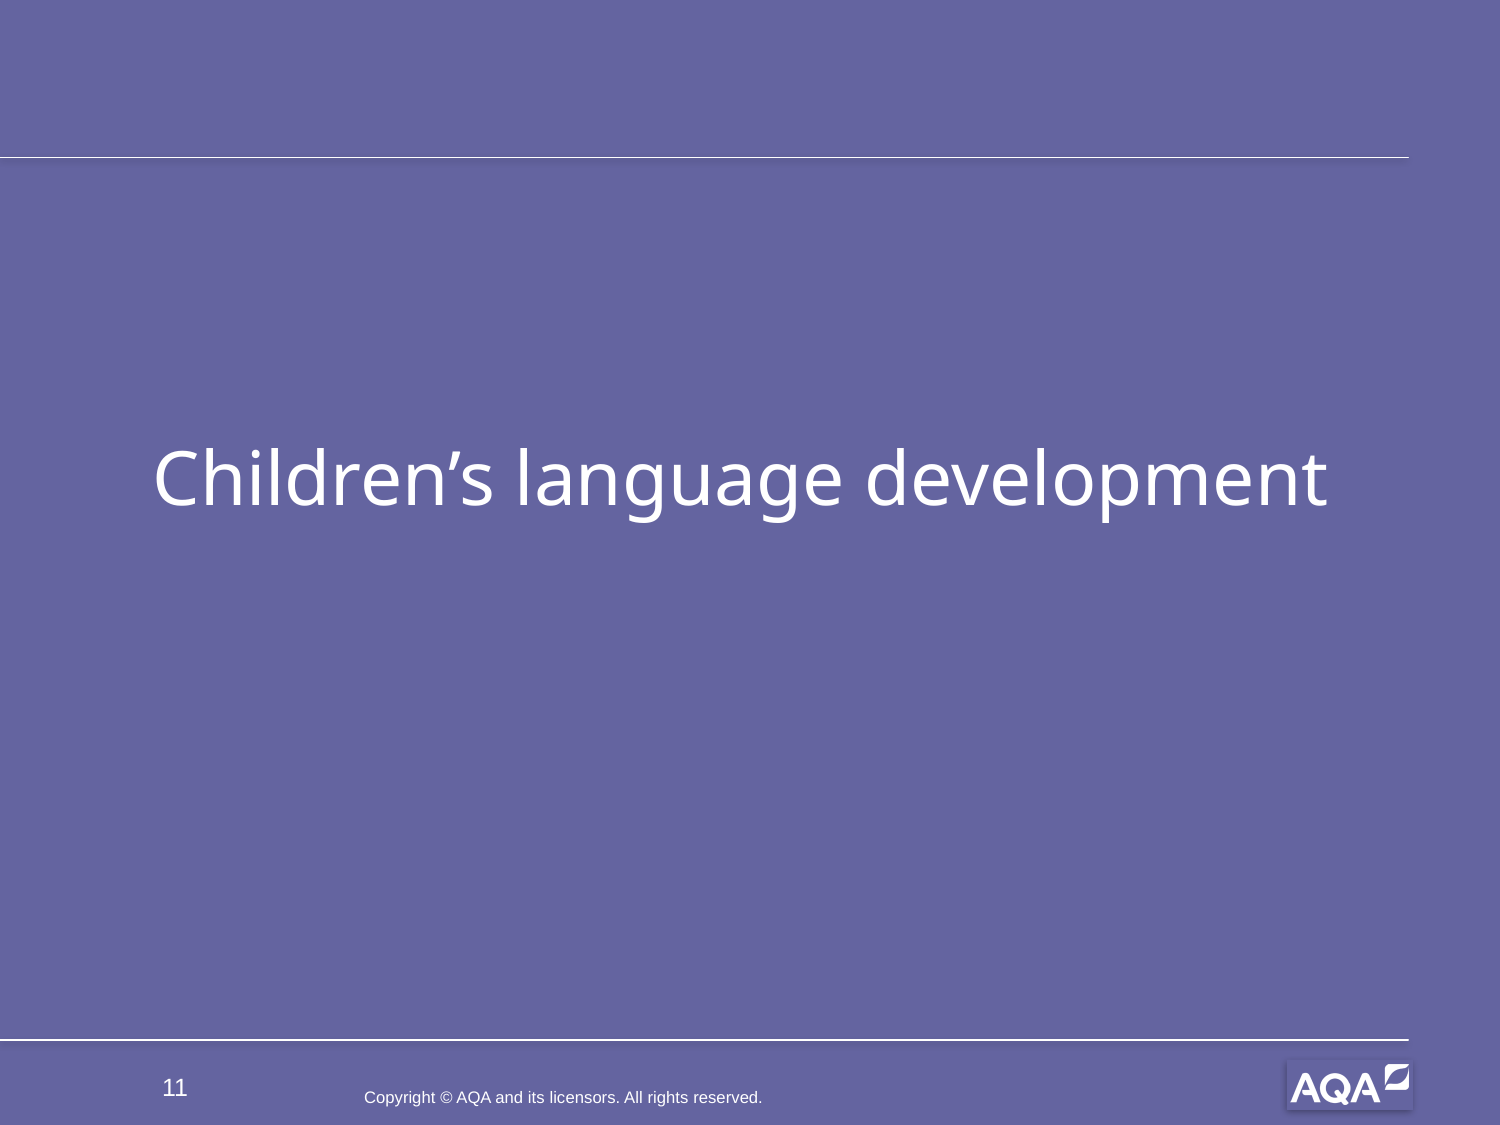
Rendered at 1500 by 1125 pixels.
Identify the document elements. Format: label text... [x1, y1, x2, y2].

text_box Children’s language development [88, 461, 1409, 533]
footer Copyright © AQA and its licensors. All rights reserved. [324, 1085, 764, 1125]
picture [1290, 1064, 1409, 1105]
slide_number 11 [88, 1056, 204, 1116]
